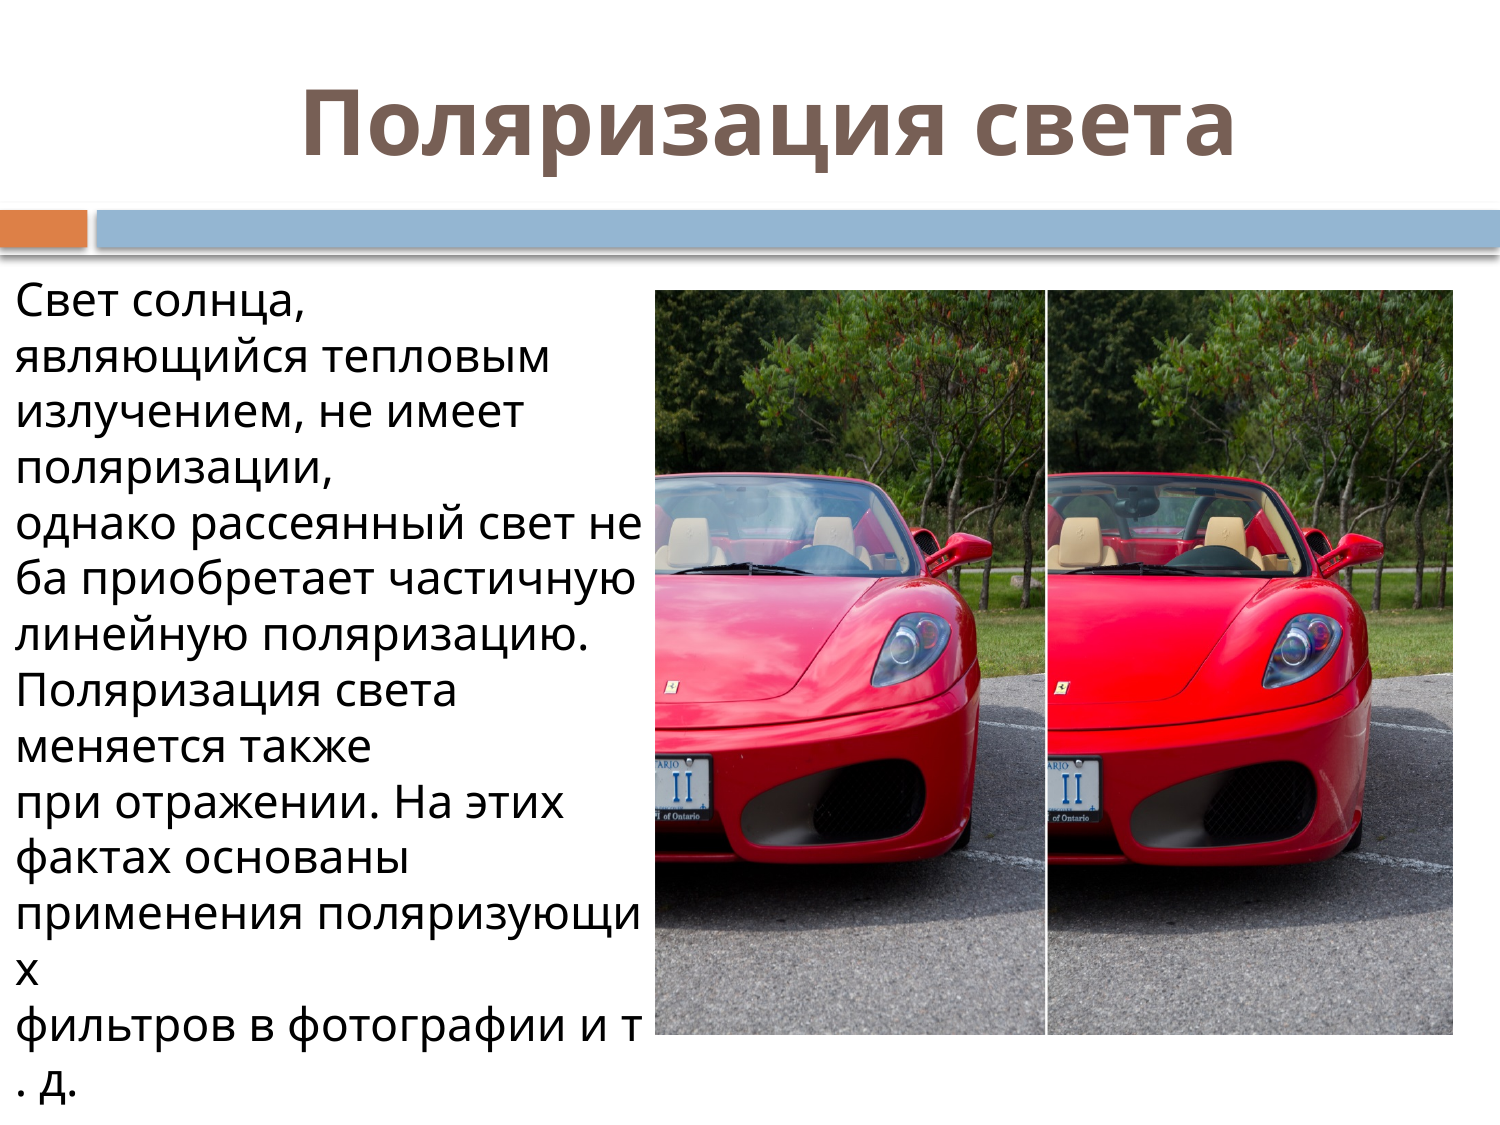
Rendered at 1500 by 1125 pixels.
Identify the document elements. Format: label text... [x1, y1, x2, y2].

title Поляризация света [100, 37, 1438, 200]
list Свет солнца, являющийся тепловым излучением, не имеет поляризации, однако рассеянный свет неба приобретает частичную линейную поляризацию. Поляризация света меняется также при отражении. На этих фактах основаны применения поляризующих фильтров в фотографии и т. д. [0, 262, 668, 1125]
picture [655, 290, 1453, 1036]
